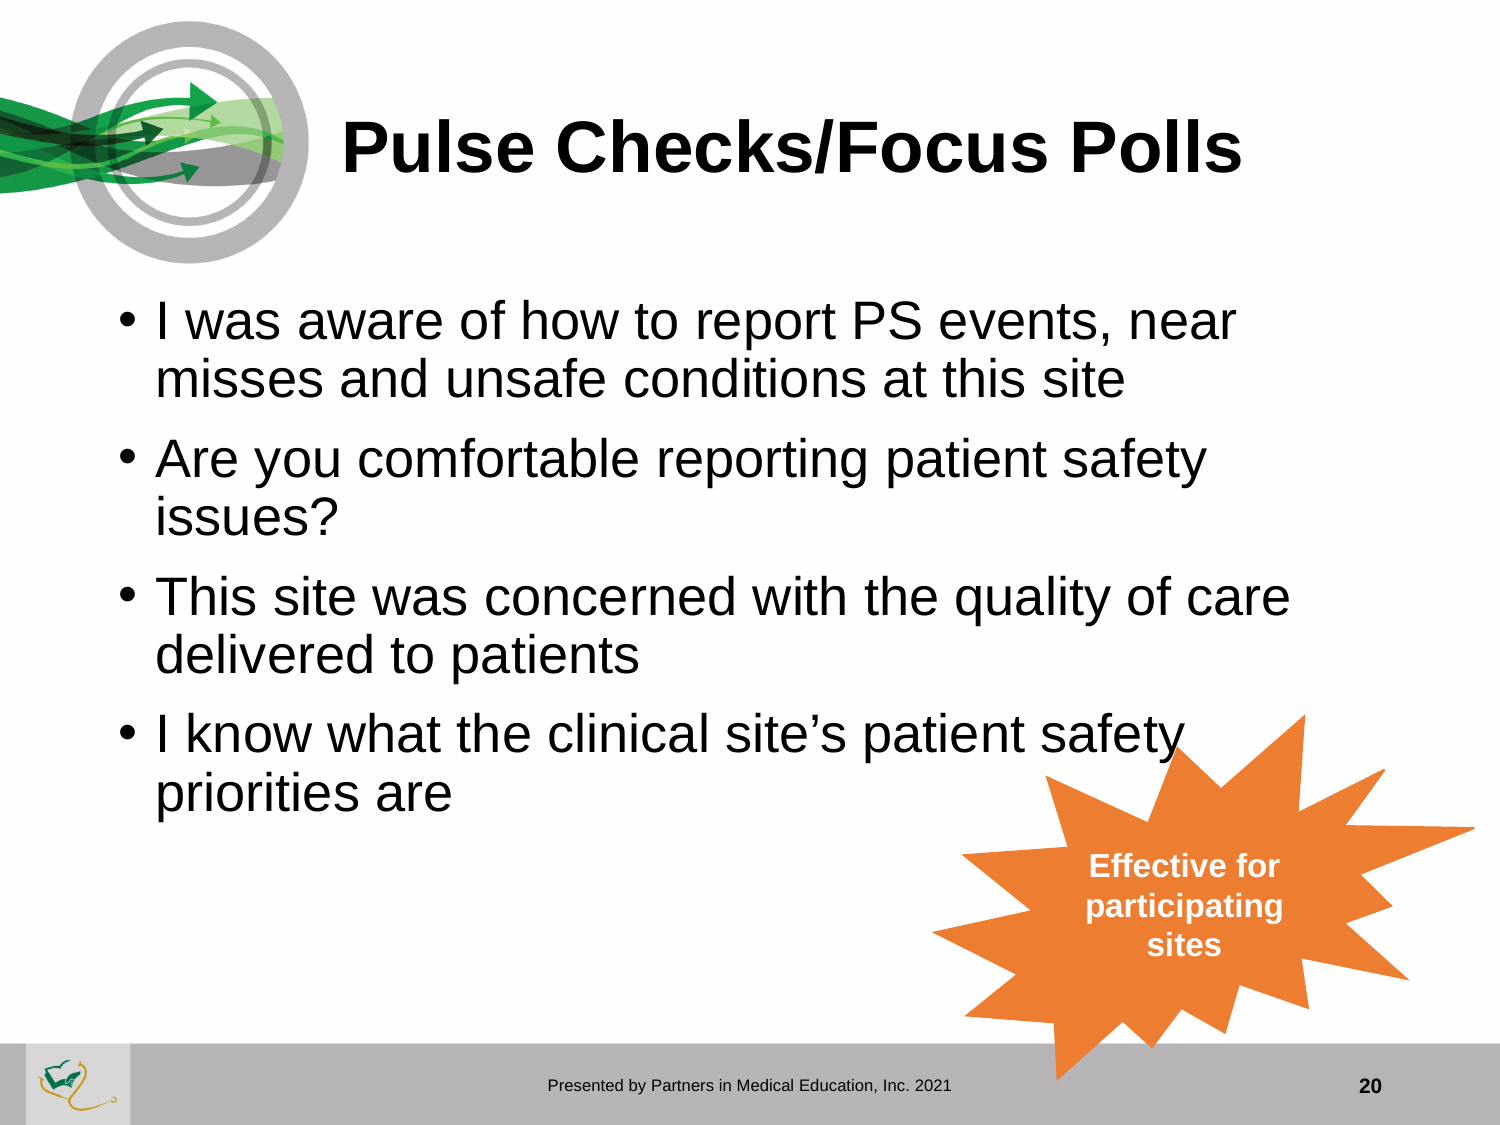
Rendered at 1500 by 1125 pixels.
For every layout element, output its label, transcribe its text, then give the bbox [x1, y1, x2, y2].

picture [0, 0, 1500, 1125]
text_box Effective for participating sites [931, 714, 1475, 1081]
list I was aware of how to report PS events, near misses and unsafe conditions at this site Are you comfortable reporting patient safety issues? This site was concerned with the quality of care delivered to patients I know what the clinical site’s patient safety priorities are [103, 285, 1397, 1014]
footer Presented by Partners in Medical Education, Inc. 2021 [496, 1055, 1004, 1116]
title Pulse Checks/Focus Polls [326, 40, 1397, 258]
slide_number 20 [1059, 1055, 1397, 1116]
